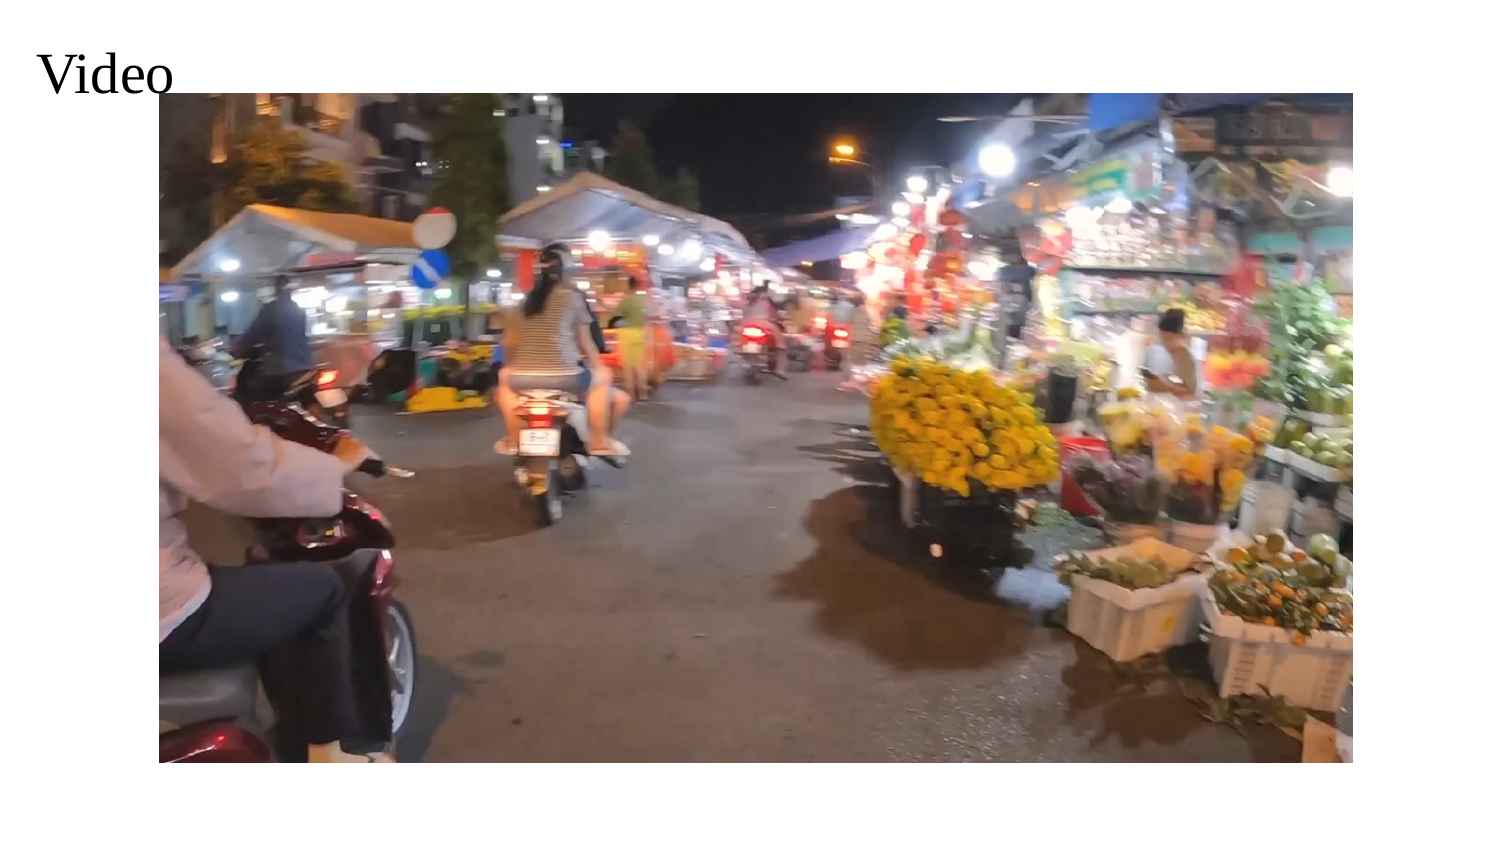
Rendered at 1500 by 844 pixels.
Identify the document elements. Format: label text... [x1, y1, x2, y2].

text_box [158, 92, 1354, 765]
text_box Video [21, 28, 1286, 113]
